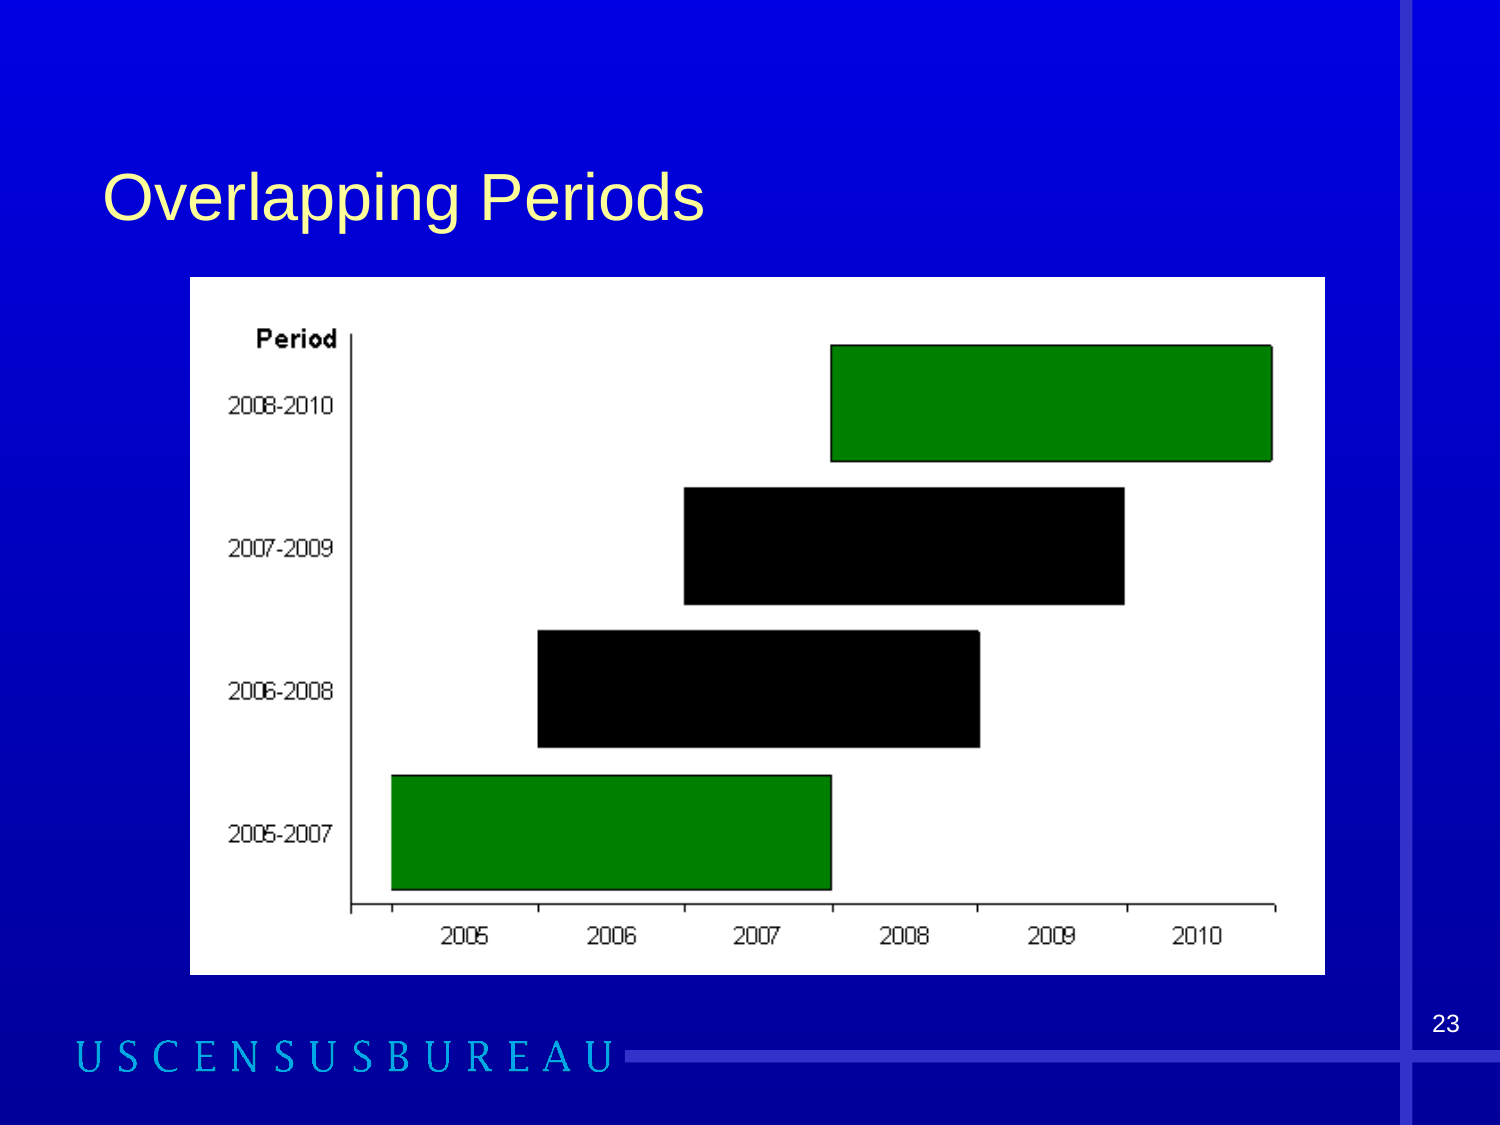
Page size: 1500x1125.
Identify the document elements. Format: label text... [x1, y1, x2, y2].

slide_number 23 [1162, 999, 1476, 1076]
picture [75, 1037, 613, 1075]
title Overlapping Periods [87, 99, 1351, 288]
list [189, 276, 1326, 976]
